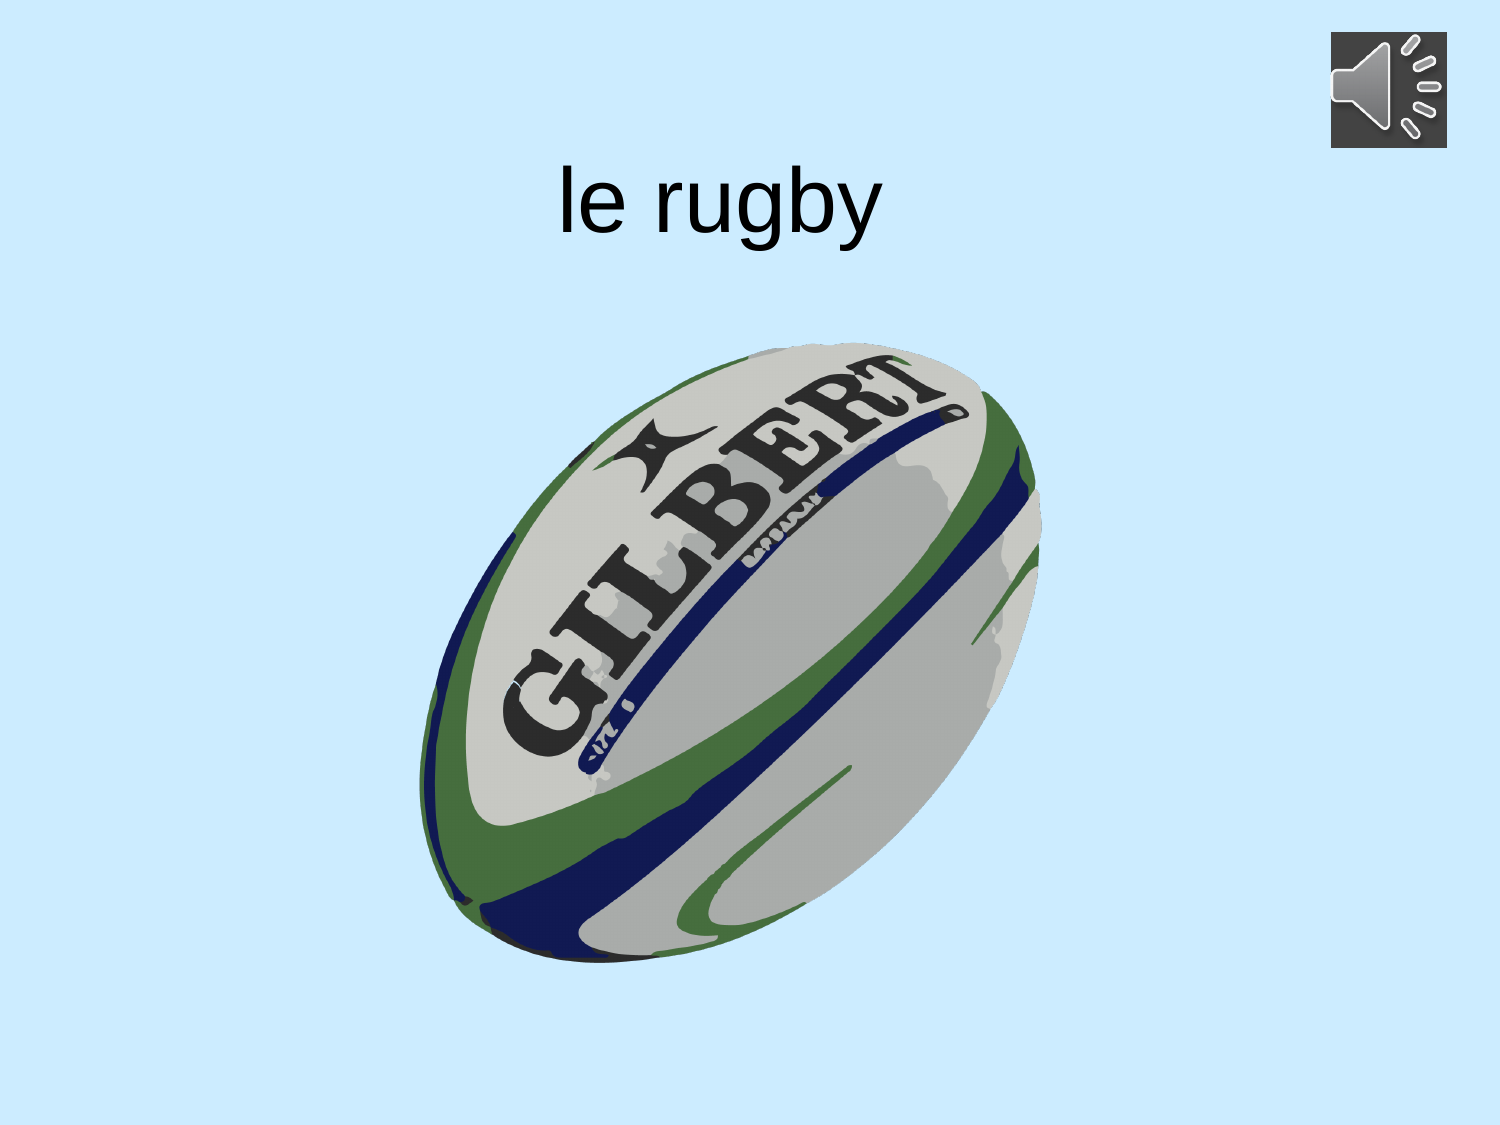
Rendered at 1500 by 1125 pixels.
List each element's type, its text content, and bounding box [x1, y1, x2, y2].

picture [1329, 30, 1449, 150]
title le rugby [395, 101, 1046, 290]
picture [371, 294, 1093, 1016]
